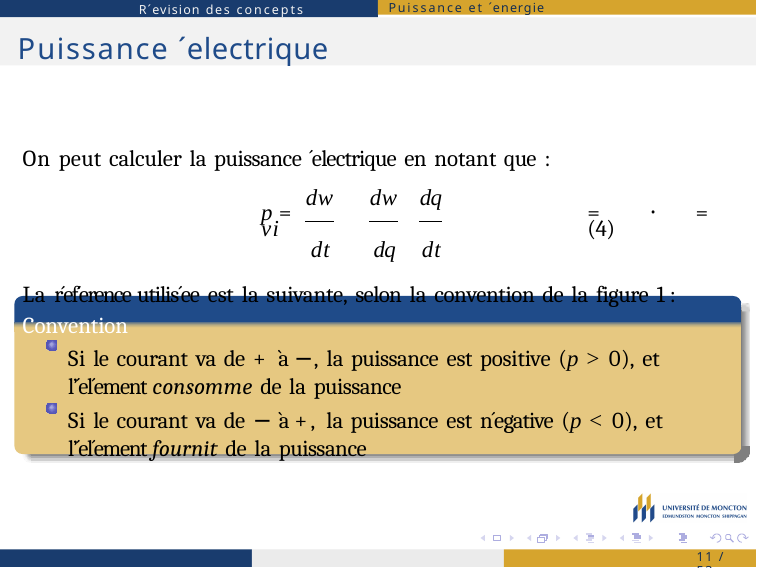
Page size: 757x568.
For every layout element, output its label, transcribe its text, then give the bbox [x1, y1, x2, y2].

picture [633, 493, 747, 523]
text_box R´evision des concepts d’´electricit´e [136, 0, 370, 17]
text_box Puissance et ´energie [377, 0, 756, 15]
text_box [14, 295, 751, 463]
text_box On peut calculer la puissance ´electrique en notant que : dw dw dq p = = · = vi (4) dt dq dt La r´ef´erence utilis´ee est la suivante, selon la convention de la figure 1 : Convention Si le courant va de + `a −, la puissance est positive (p > 0), et l’´el´ement consomme de la puissance Si le courant va de − `a +, la puissance est n´egative (p < 0), et l’´el´ement fournit de la puissance [16, 141, 744, 294]
text_box Puissance ´electrique [0, 17, 756, 66]
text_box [0, 549, 757, 568]
